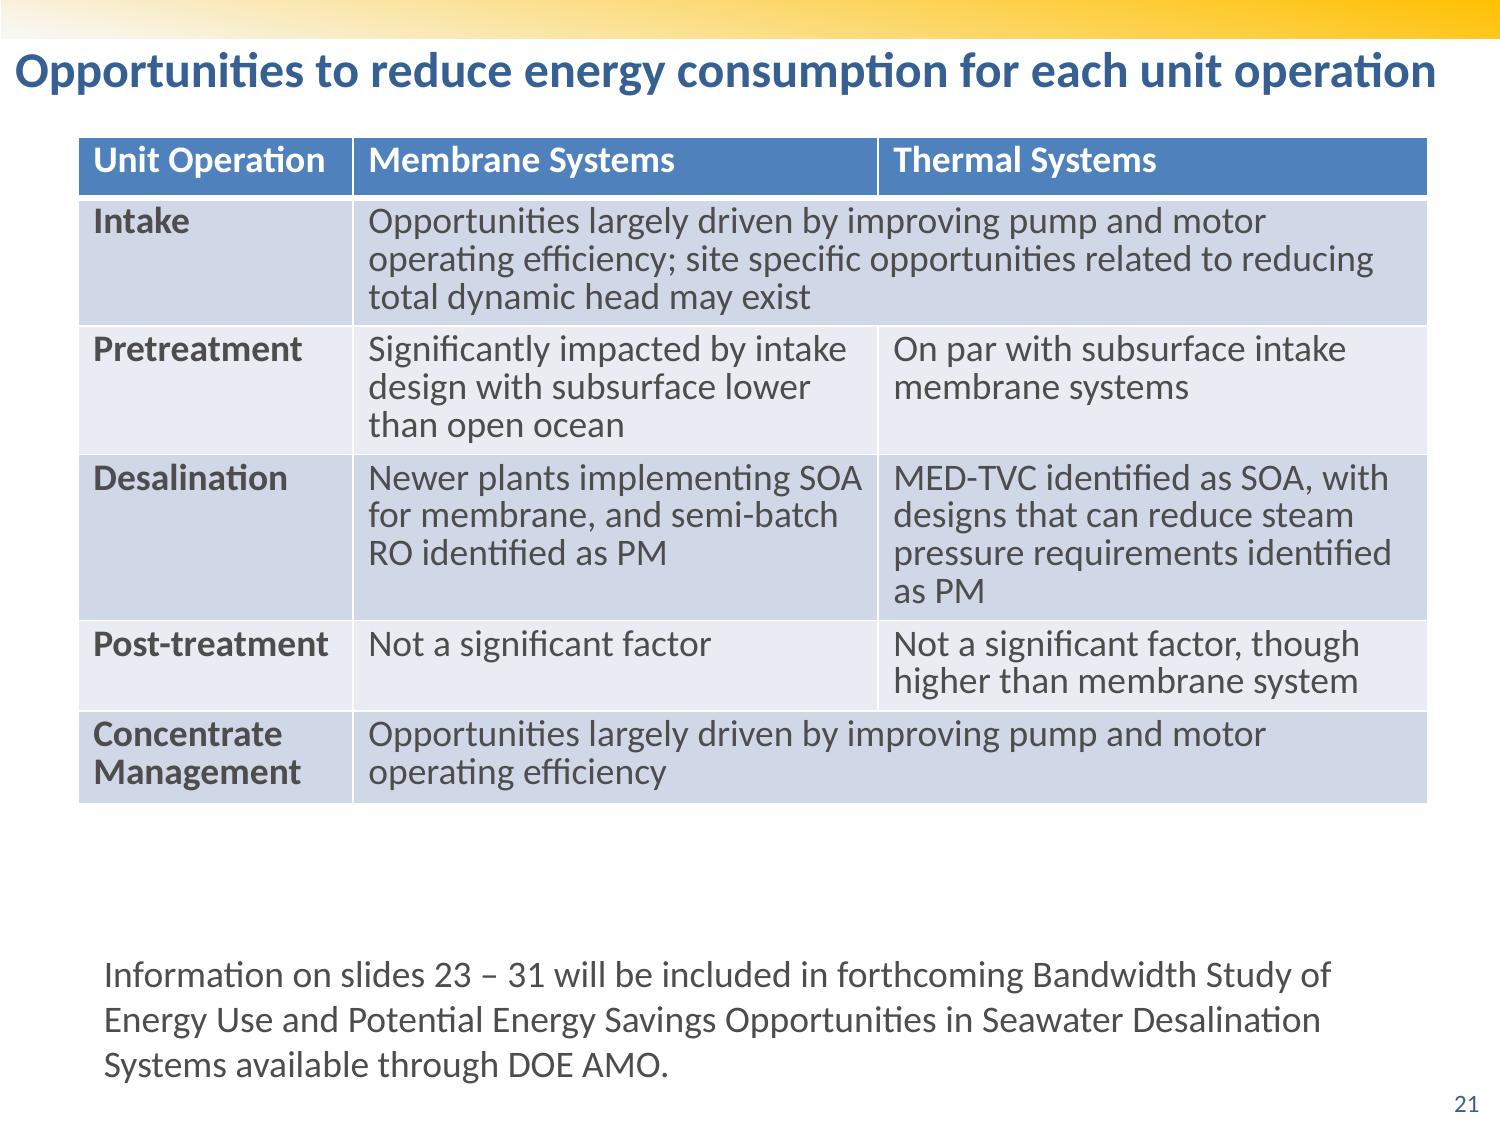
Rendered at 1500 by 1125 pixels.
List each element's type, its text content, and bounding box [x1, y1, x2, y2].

table_cell Opportunities largely driven by improving pump and motor operating efficiency [354, 712, 1427, 803]
slide_number 21 [1398, 1072, 1500, 1125]
table_cell Intake [79, 201, 352, 325]
text_box Information on slides 23 – 31 will be included in forthcoming Bandwidth Study of Energy Use and Potential Energy Savings Opportunities in Seawater Desalination Systems available through DOE AMO. [88, 942, 1423, 1093]
table_cell Not a significant factor [354, 621, 877, 710]
table_cell Concentrate Management [79, 712, 352, 803]
table_header Thermal Systems [879, 138, 1427, 195]
table_cell Opportunities largely driven by improving pump and motor operating efficiency; site specific opportunities related to reducing total dynamic head may exist [354, 201, 1427, 325]
table_cell Not a significant factor, though higher than membrane system [879, 621, 1427, 710]
table_cell On par with subsurface intake membrane systems [879, 327, 1427, 454]
table_cell MED-TVC identified as SOA, with designs that can reduce steam pressure requirements identified as PM [879, 455, 1427, 620]
table_cell Newer plants implementing SOA for membrane, and semi-batch RO identified as PM [354, 455, 877, 620]
table_cell Significantly impacted by intake design with subsurface lower than open ocean [354, 327, 877, 454]
table_cell Desalination [79, 455, 352, 620]
table_header Membrane Systems [354, 138, 877, 195]
table_cell Post-treatment [79, 621, 352, 710]
table_cell Pretreatment [79, 327, 352, 454]
title Opportunities to reduce energy consumption for each unit operation [0, 12, 1500, 122]
table_header Unit Operation [79, 138, 352, 195]
